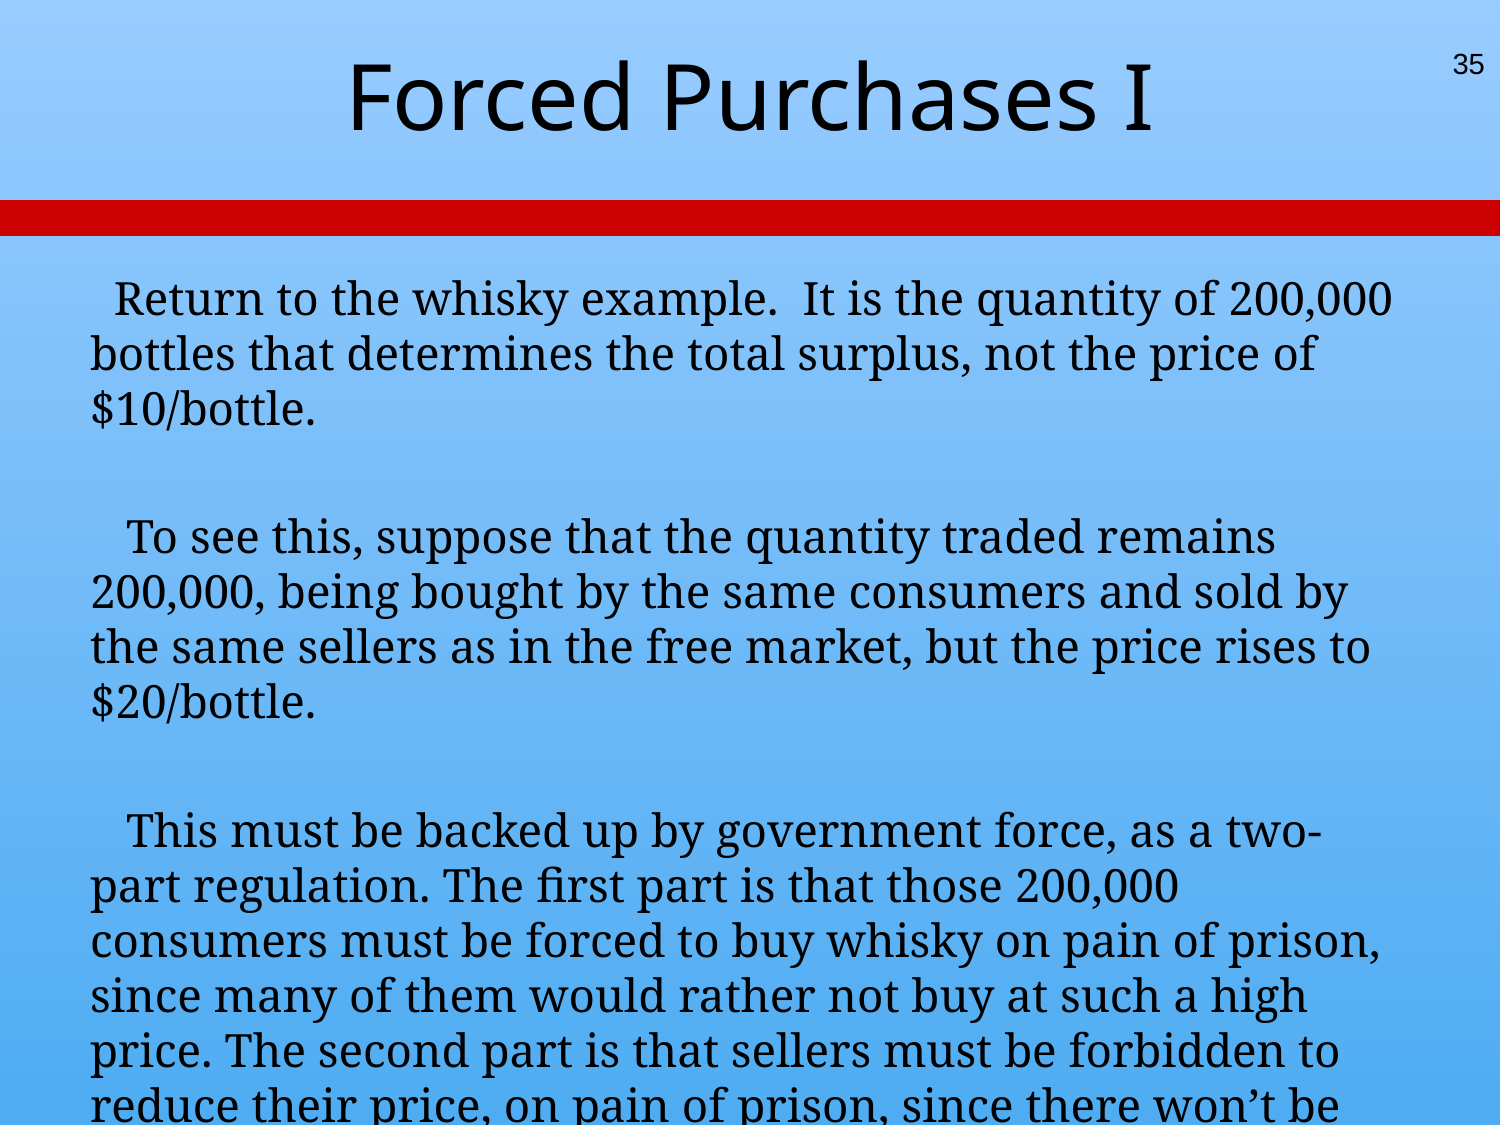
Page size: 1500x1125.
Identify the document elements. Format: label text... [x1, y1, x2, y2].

list Return to the whisky example. It is the quantity of 200,000 bottles that determines the total surplus, not the price of $10/bottle. To see this, suppose that the quantity traded remains 200,000, being bought by the same consumers and sold by the same sellers as in the free market, but the price rises to $20/bottle. This must be backed up by government force, as a two-part regulation. The ﬁrst part is that those 200,000 consumers must be forced to buy whisky on pain of prison, since many of them would rather not buy at such a high price. The second part is that sellers must be forbidden to reduce their price, on pain of prison, since there won’t be enough customers to satisfy all the sellers at that high price. [75, 262, 1425, 1005]
slide_number 35 [1412, 37, 1500, 116]
title Forced Purchases I [0, 0, 1500, 188]
